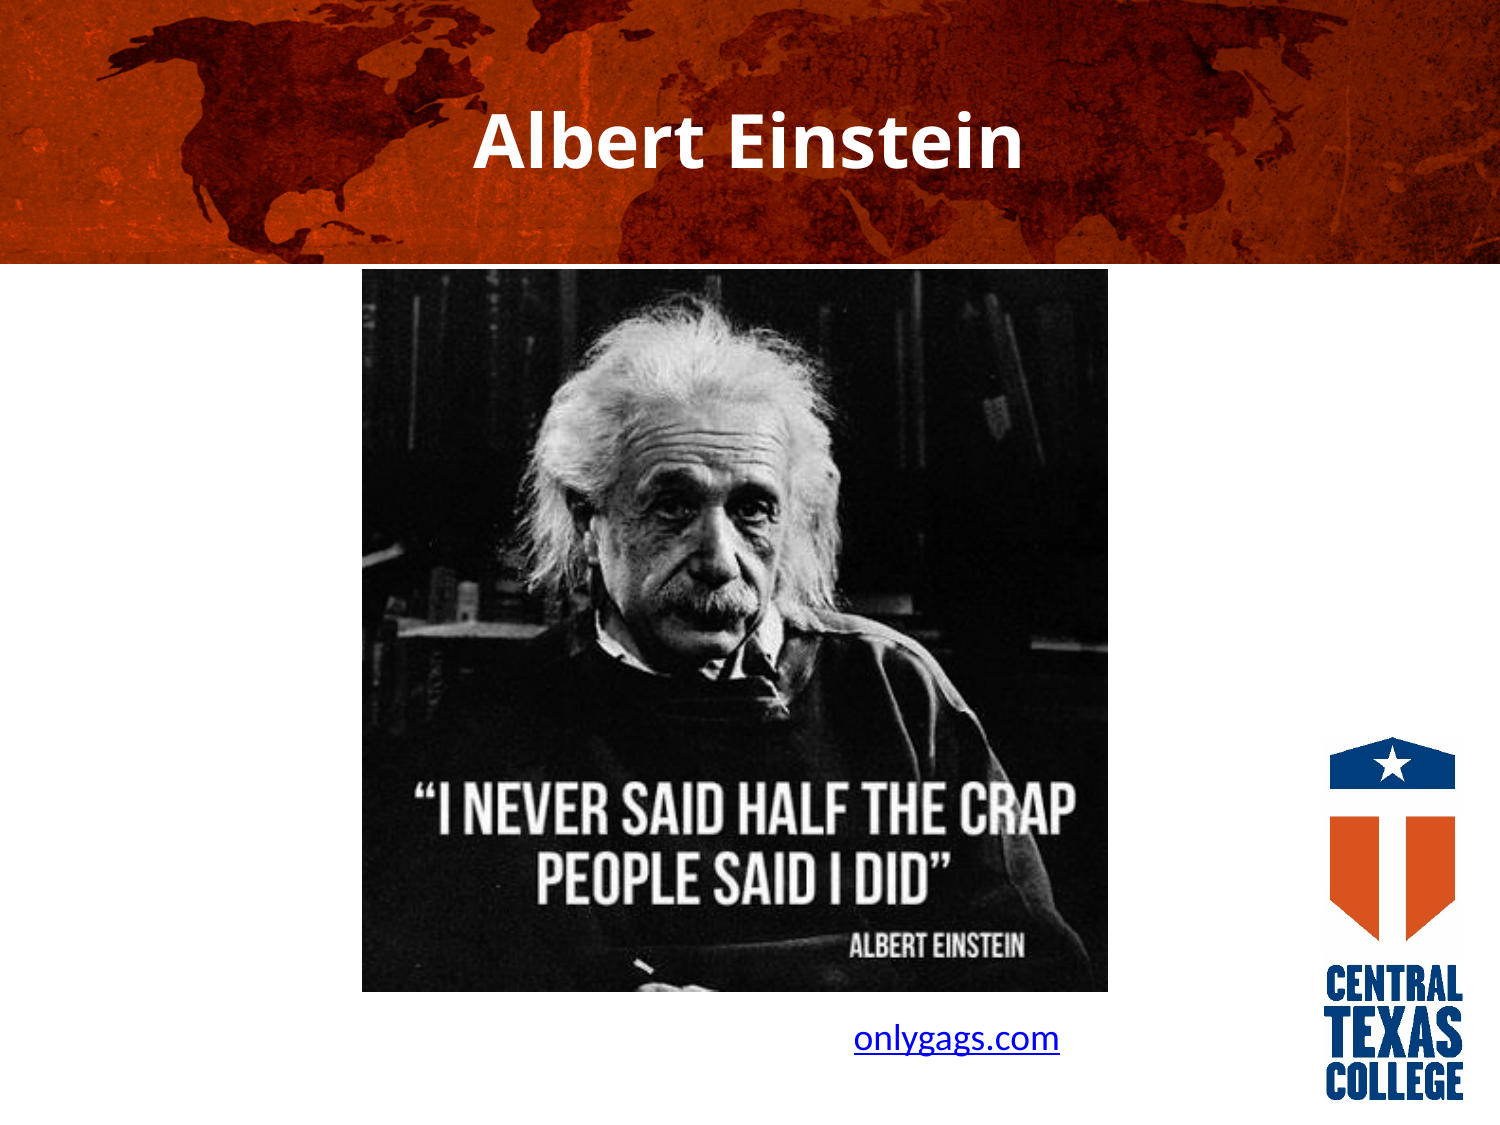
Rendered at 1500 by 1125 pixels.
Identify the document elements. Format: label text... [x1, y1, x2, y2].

picture [362, 269, 1109, 993]
title Albert Einstein [75, 45, 1425, 233]
picture [1324, 737, 1463, 1100]
picture [0, 0, 1500, 264]
text_box onlygags.com [838, 1005, 1076, 1066]
